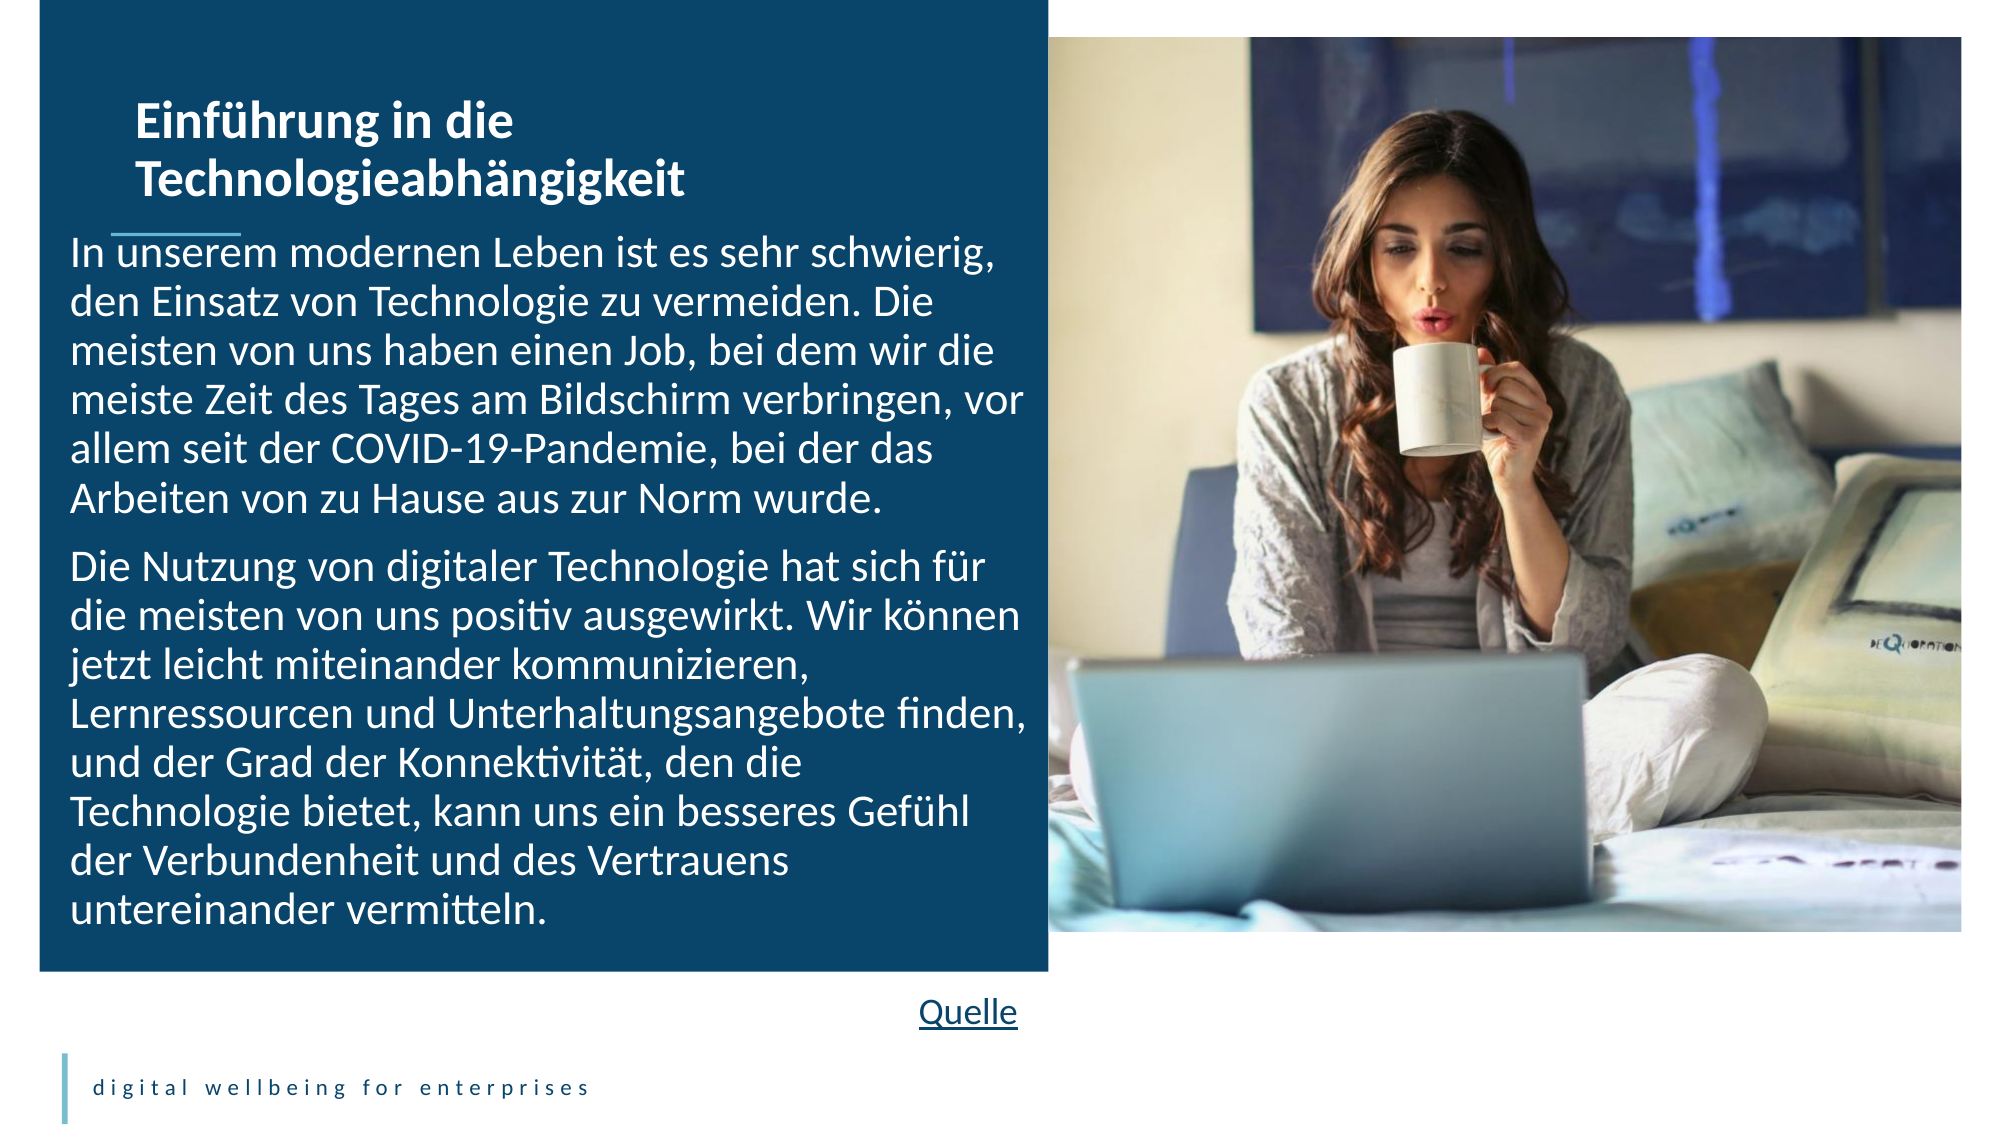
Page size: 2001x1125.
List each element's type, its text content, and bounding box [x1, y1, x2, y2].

list Einführung in die Technologieabhängigkeit [120, 84, 955, 217]
picture [1048, 37, 1962, 932]
list In unserem modernen Leben ist es sehr schwierig, den Einsatz von Technologie zu vermeiden. Die meisten von uns haben einen Job, bei dem wir die meiste Zeit des Tages am Bildschirm verbringen, vor allem seit der COVID-19-Pandemie, bei der das Arbeiten von zu Hause aus zur Norm wurde. Die Nutzung von digitaler Technologie hat sich für die meisten von uns positiv ausgewirkt. Wir können jetzt leicht miteinander kommunizieren, Lernressourcen und Unterhaltungsangebote finden, und der Grad der Konnektivität, den die Technologie bietet, kann uns ein besseres Gefühl der Verbundenheit und des Vertrauens untereinander vermitteln. [54, 220, 1049, 956]
text_box Quelle [903, 979, 1097, 1040]
